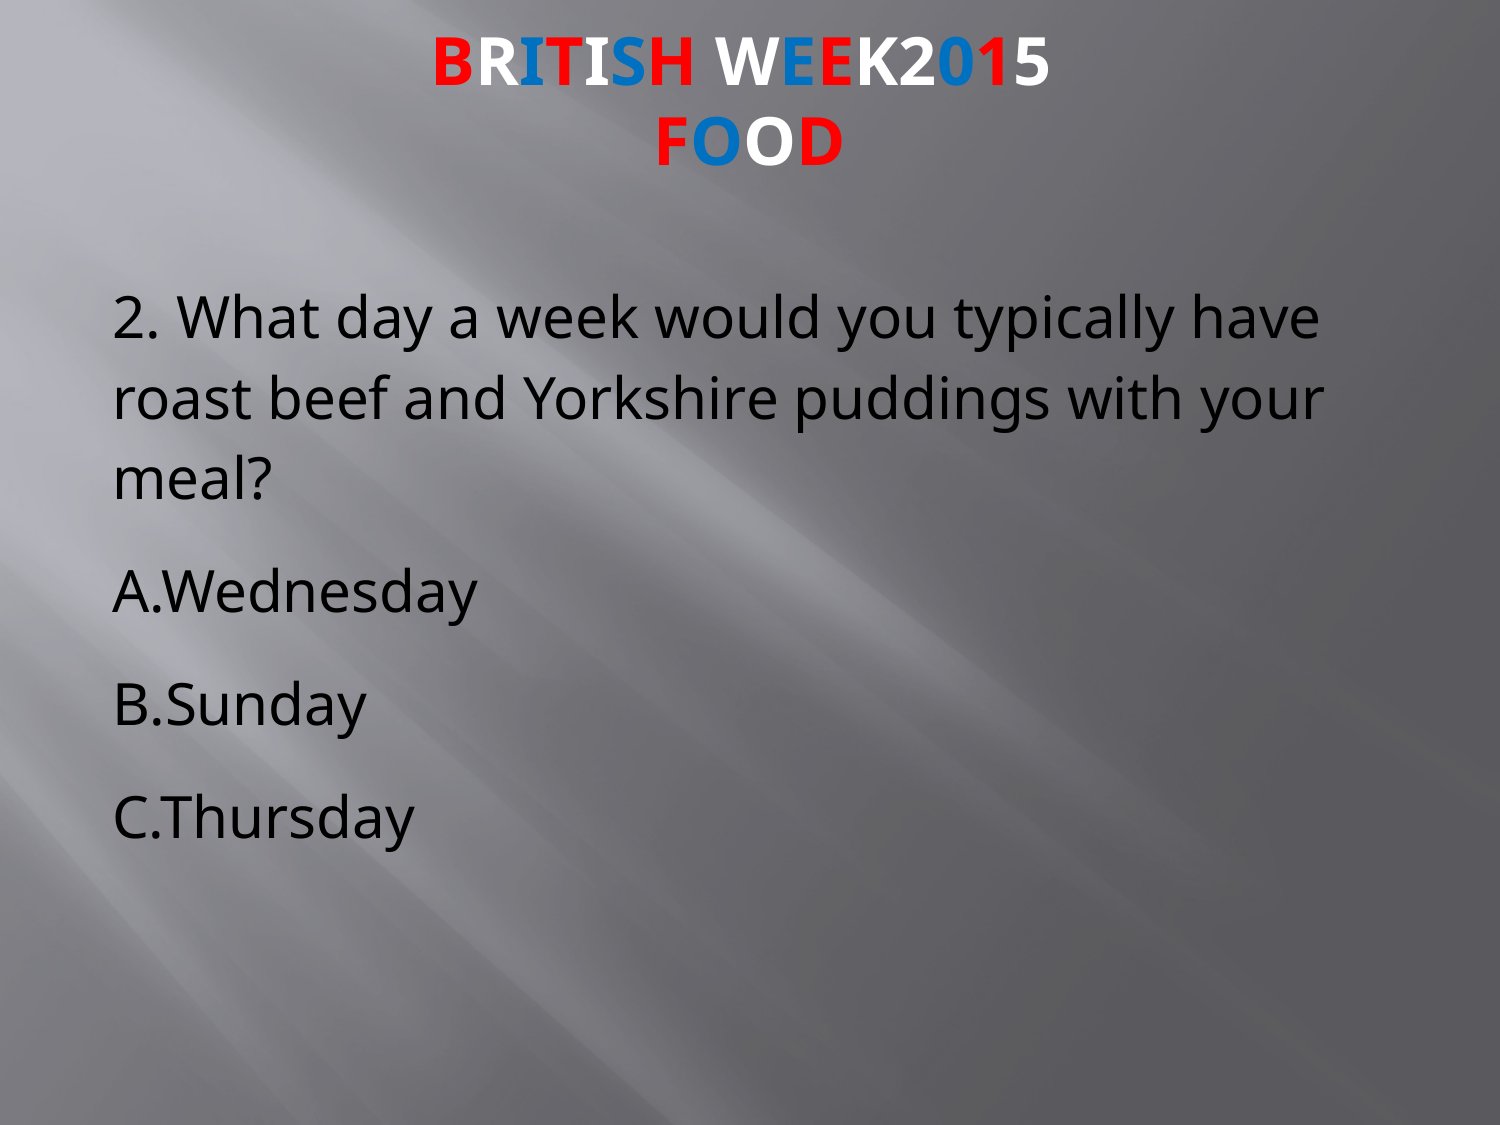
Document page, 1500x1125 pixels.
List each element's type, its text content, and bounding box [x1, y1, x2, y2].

title BRITISH week2015 FOOD [75, 45, 1425, 233]
list 2. What day a week would you typically have roast beef and Yorkshire puddings with your meal? A.Wednesday B.Sunday C.Thursday [75, 262, 1425, 1035]
